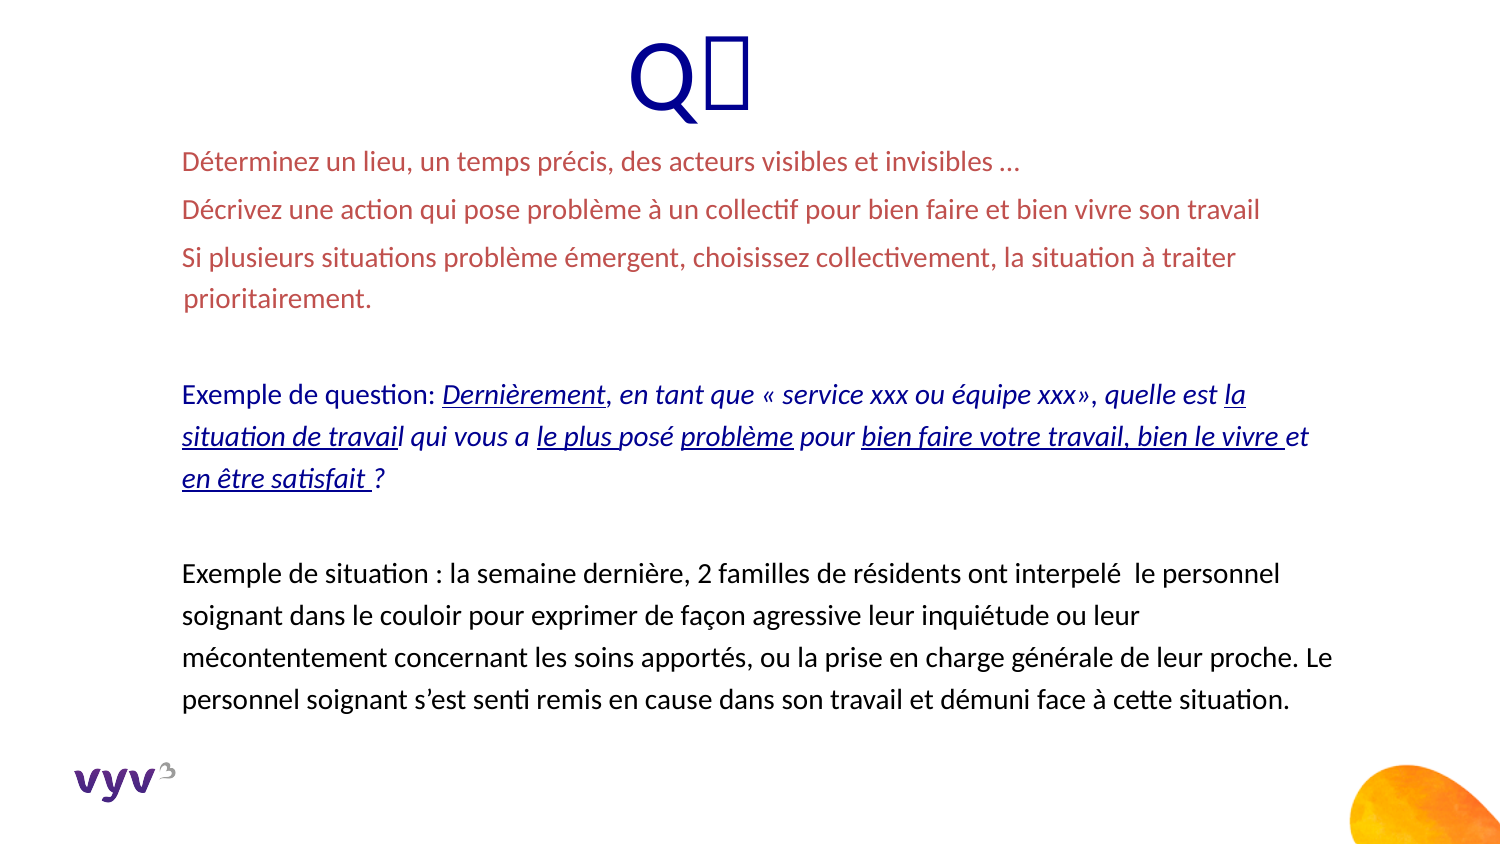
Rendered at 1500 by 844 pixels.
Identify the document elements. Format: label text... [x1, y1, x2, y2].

list Déterminez un lieu, un temps précis, des acteurs visibles et invisibles … Décrivez une action qui pose problème à un collectif pour bien faire et bien vivre son travail Si plusieurs situations problème émergent, choisissez collectivement, la situation à traiter prioritairement. Exemple de question: Dernièrement, en tant que « service xxx ou équipe xxx», quelle est la situation de travail qui vous a le plus posé problème pour bien faire votre travail, bien le vivre et en être satisfait ? Exemple de situation : la semaine dernière, 2 familles de résidents ont interpelé le personnel soignant dans le couloir pour exprimer de façon agressive leur inquiétude ou leur mécontentement concernant les soins apportés, ou la prise en charge générale de leur proche. Le personnel soignant s’est senti remis en cause dans son travail et démuni face à cette situation. [157, 140, 1346, 604]
picture [63, 752, 186, 809]
text_box Q [612, 0, 891, 139]
picture [1347, 762, 1500, 844]
